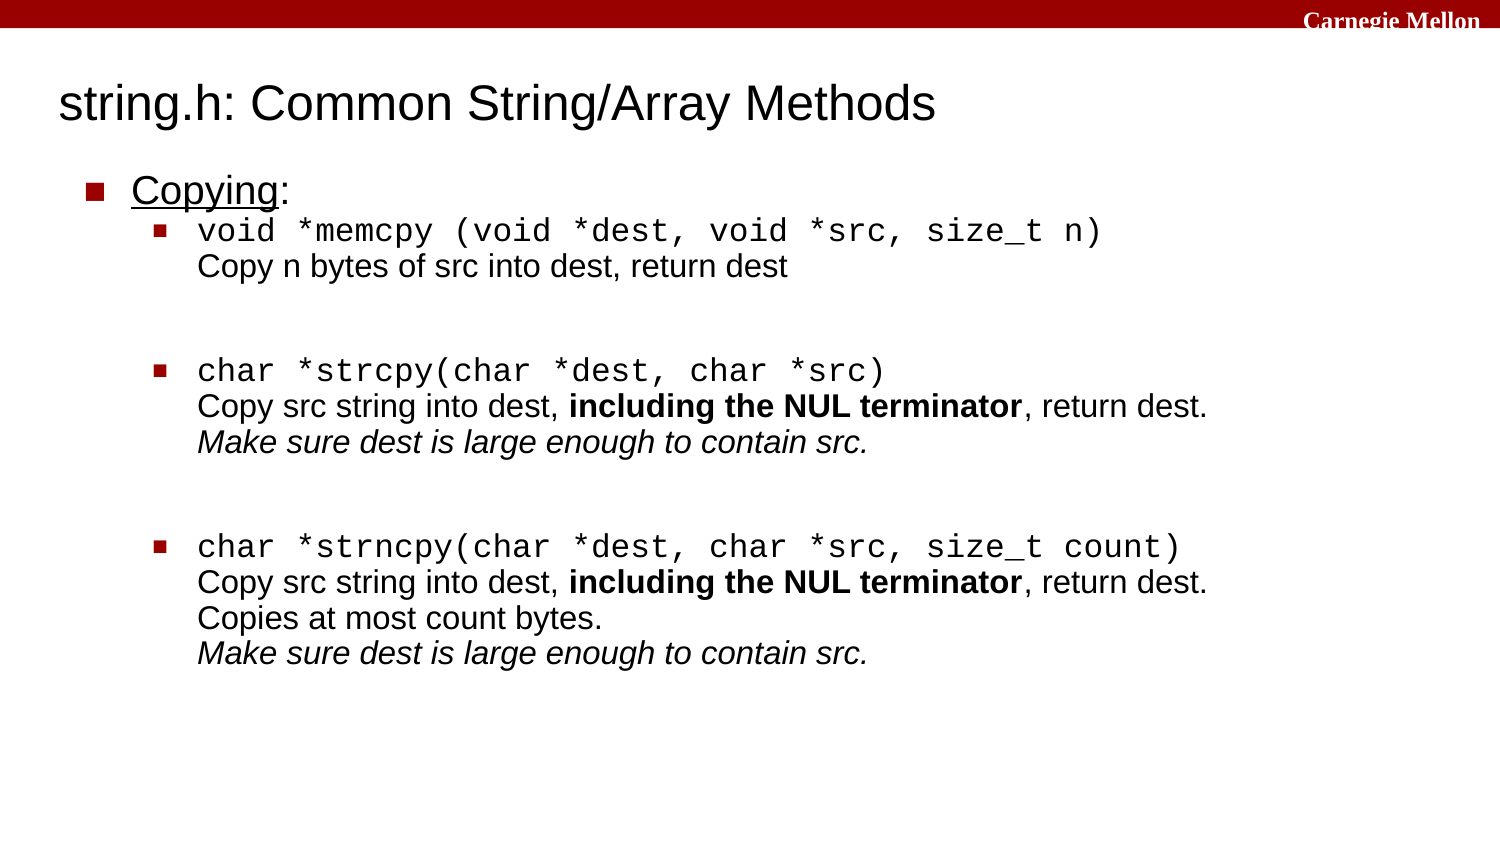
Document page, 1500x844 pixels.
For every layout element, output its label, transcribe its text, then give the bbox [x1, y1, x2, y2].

list Copying: void *memcpy (void *dest, void *src, size_t n) Copy n bytes of src into dest, return dest char *strcpy(char *dest, char *src) Copy src string into dest, including the NUL terminator, return dest. Make sure dest is large enough to contain src. char *strncpy(char *dest, char *src, size_t count) Copy src string into dest, including the NUL terminator, return dest. Copies at most count bytes. Make sure dest is large enough to contain src. [65, 169, 1361, 782]
title string.h: Common String/Array Methods [58, 53, 1304, 148]
